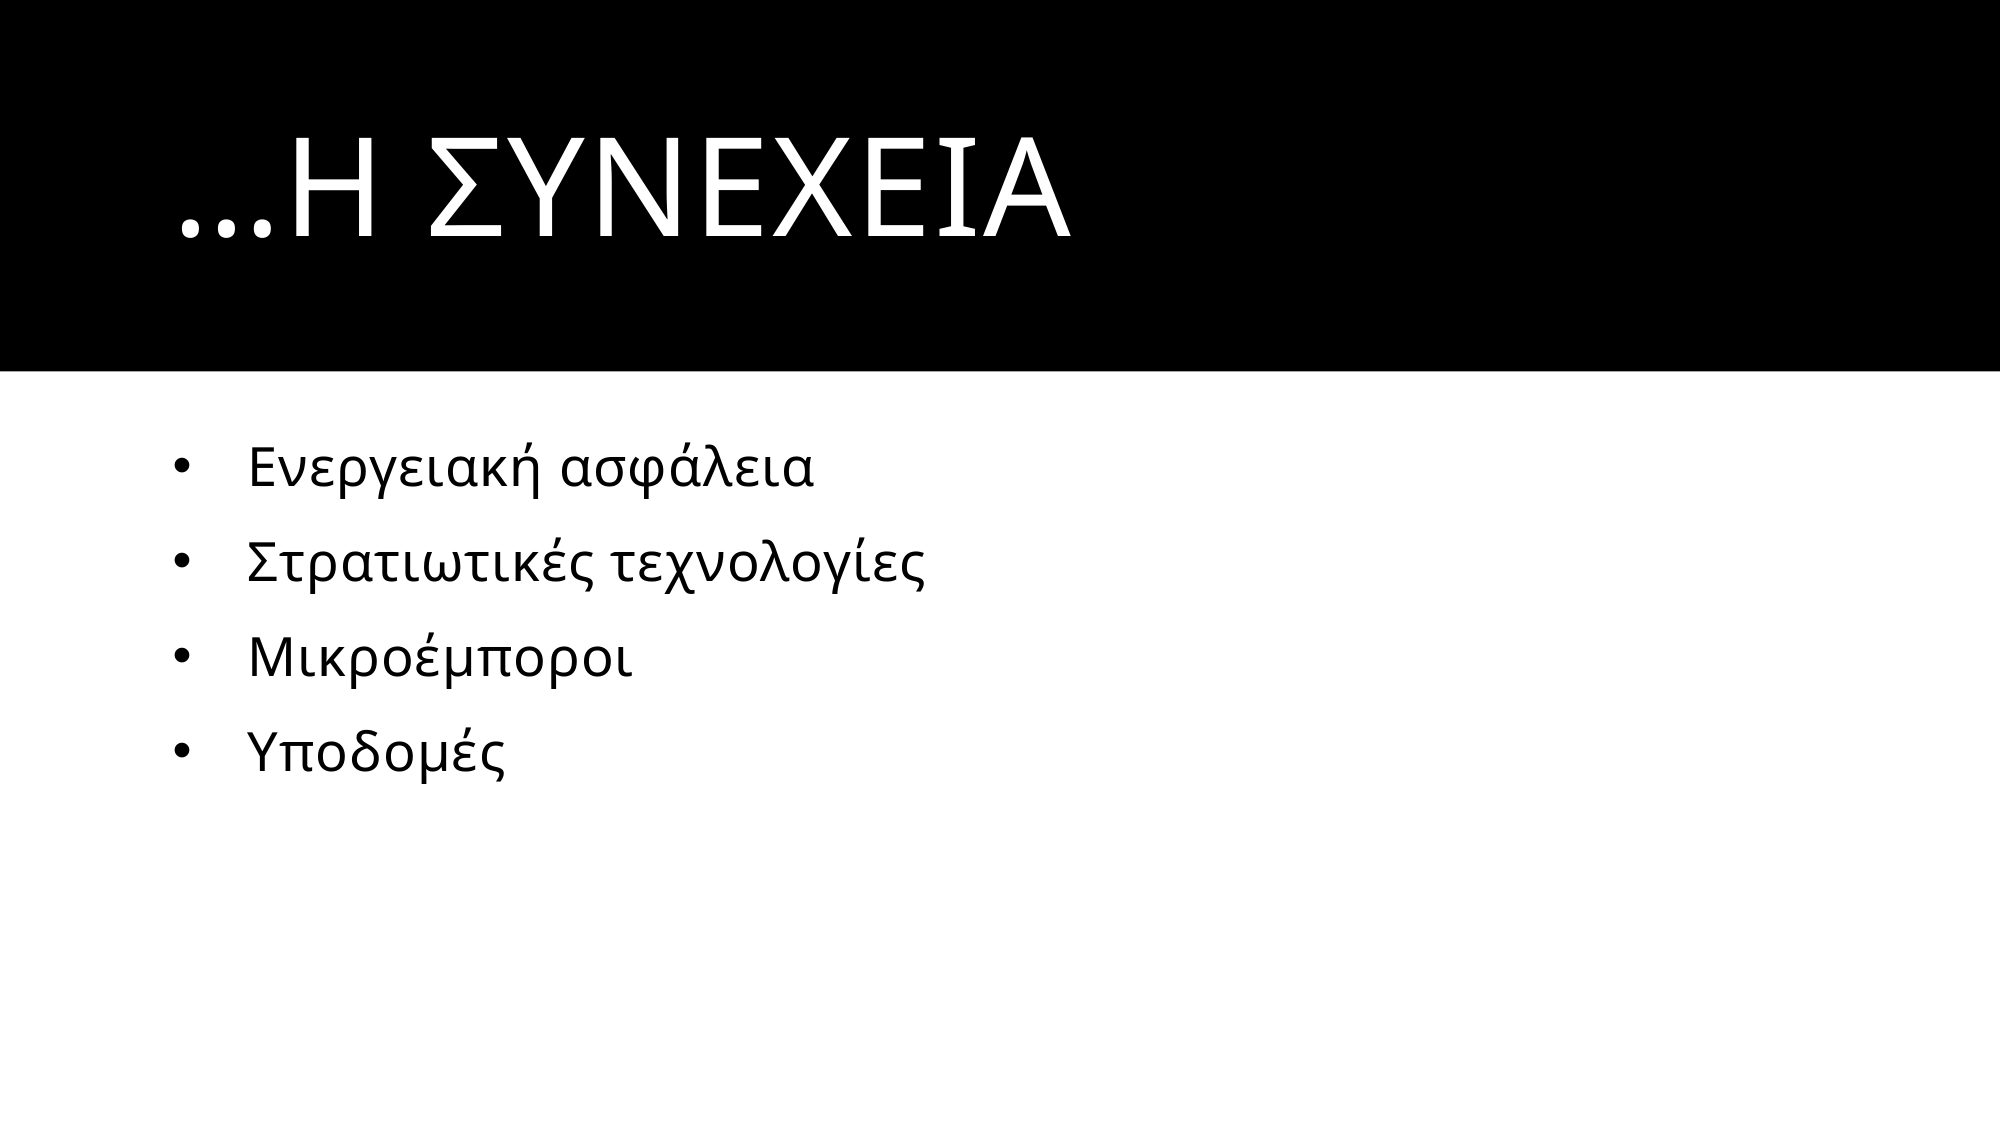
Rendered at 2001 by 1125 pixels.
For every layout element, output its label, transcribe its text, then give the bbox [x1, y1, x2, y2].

list Ενεργειακή ασφάλεια Στρατιωτικές τεχνολογίες Μικροέμποροι Υποδομές [157, 424, 1842, 1014]
title …Η ΣΥΝΕΧΕΙΑ [157, 52, 1842, 332]
